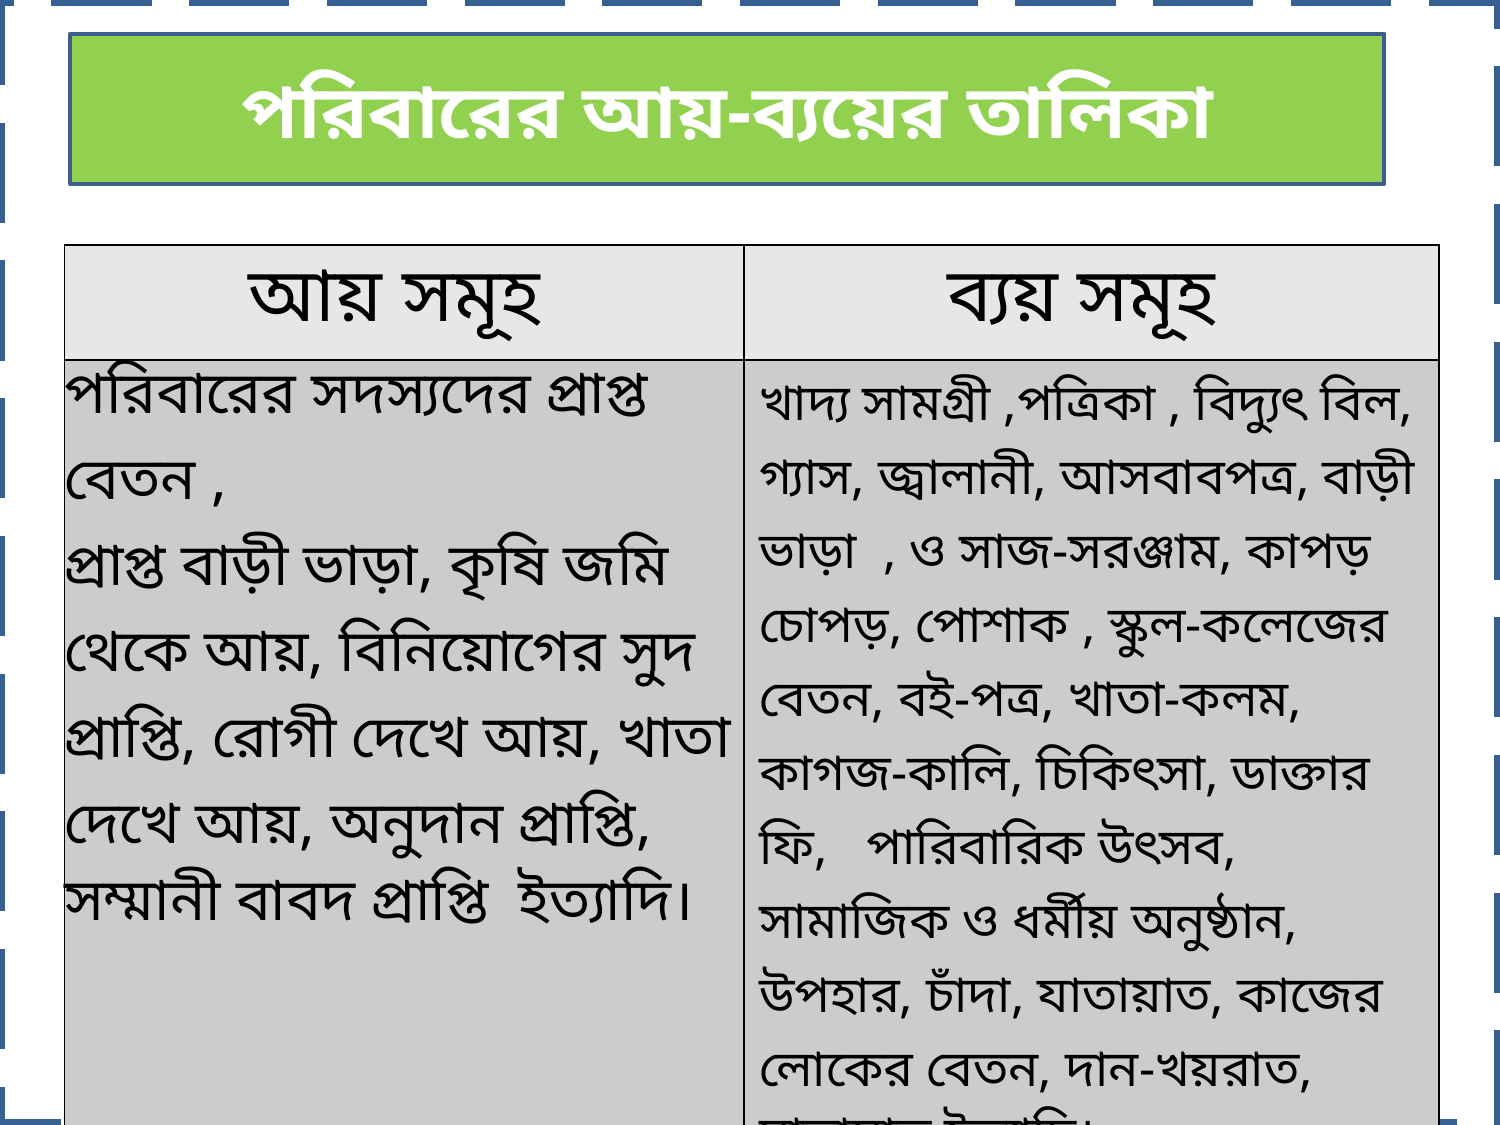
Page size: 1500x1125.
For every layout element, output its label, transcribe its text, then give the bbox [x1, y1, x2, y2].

table_header ব্যয় সমূহ [745, 246, 1438, 359]
table_header আয় সমূহ [65, 246, 743, 359]
text_box [0, 0, 1500, 1125]
table_cell খাদ্য সামগ্রী ,পত্রিকা , বিদ্যুৎ বিল, গ্যাস, জ্বালানী, আসবাবপত্র, বাড়ী ভাড়া , ও সাজ-সরঞ্জাম, কাপড় চোপড়, পোশাক , স্কুল-কলেজের বেতন, বই-পত্র, খাতা-কলম, কাগজ-কালি, চিকিৎসা, ডাক্তার ফি, পারিবারিক উৎসব, সামাজিক ও ধর্মীয় অনুষ্ঠান, উপহার, চাঁদা, যাতায়াত, কাজের লোকের বেতন, দান-খয়রাত, যাতায়াত ইত্যাদি। [745, 361, 1438, 1125]
text_box পরিবারের আয়-ব্যয়ের তালিকা [68, 32, 1386, 186]
table_cell পরিবারের সদস্যদের প্রাপ্ত বেতন , প্রাপ্ত বাড়ী ভাড়া, কৃষি জমি থেকে আয়, বিনিয়োগের সুদ প্রাপ্তি, রোগী দেখে আয়, খাতা দেখে আয়, অনুদান প্রাপ্তি, সম্মানী বাবদ প্রাপ্তি ইত্যাদি। [65, 361, 743, 1125]
